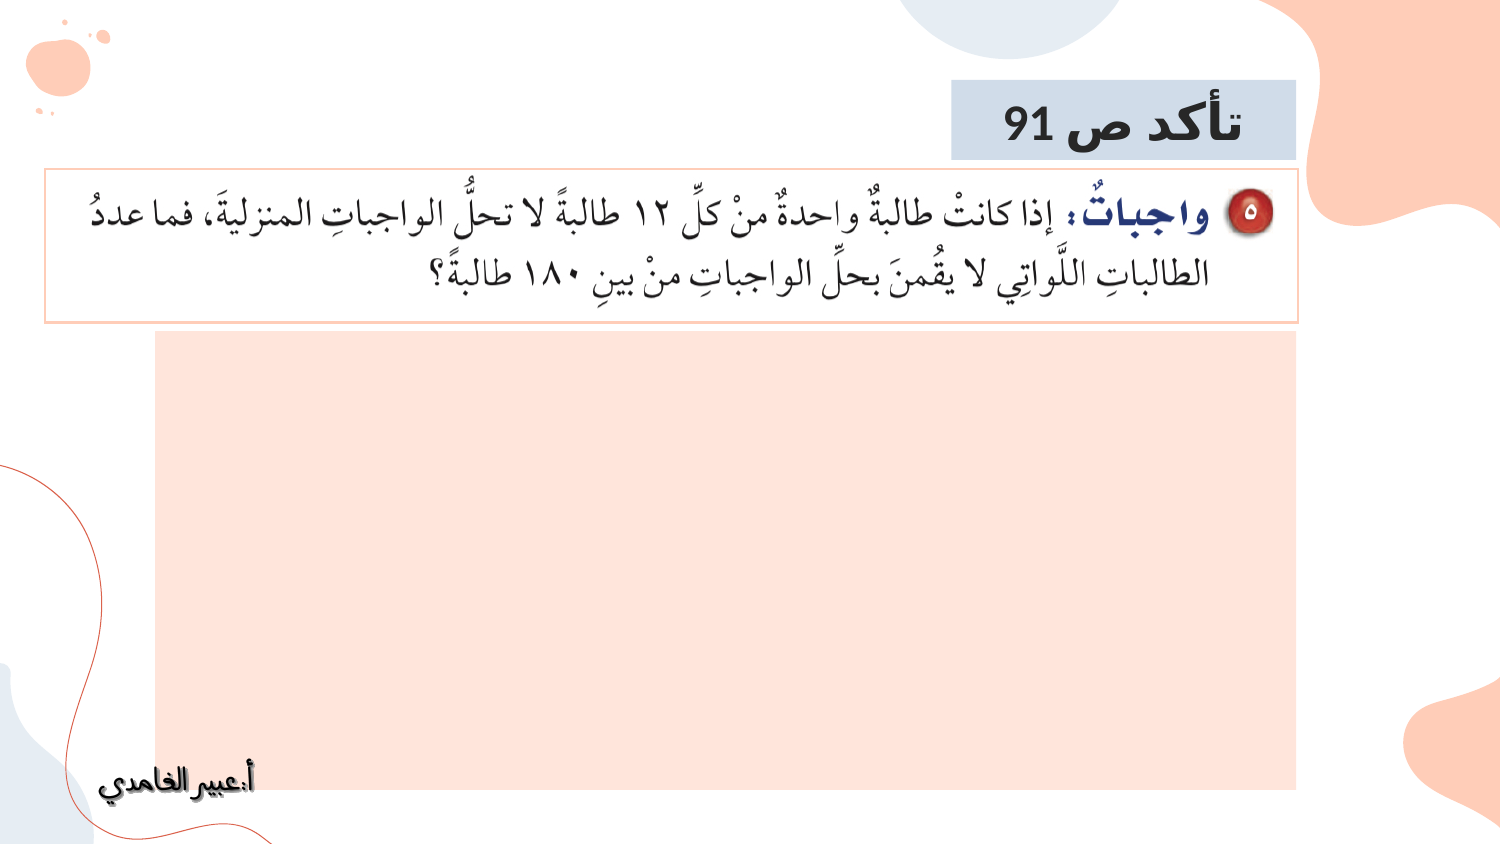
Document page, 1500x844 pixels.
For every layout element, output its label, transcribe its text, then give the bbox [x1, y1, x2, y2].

title تأكد ص 91 [950, 79, 1297, 161]
picture [46, 169, 1297, 322]
picture [43, 700, 307, 844]
text_box [155, 331, 1297, 790]
